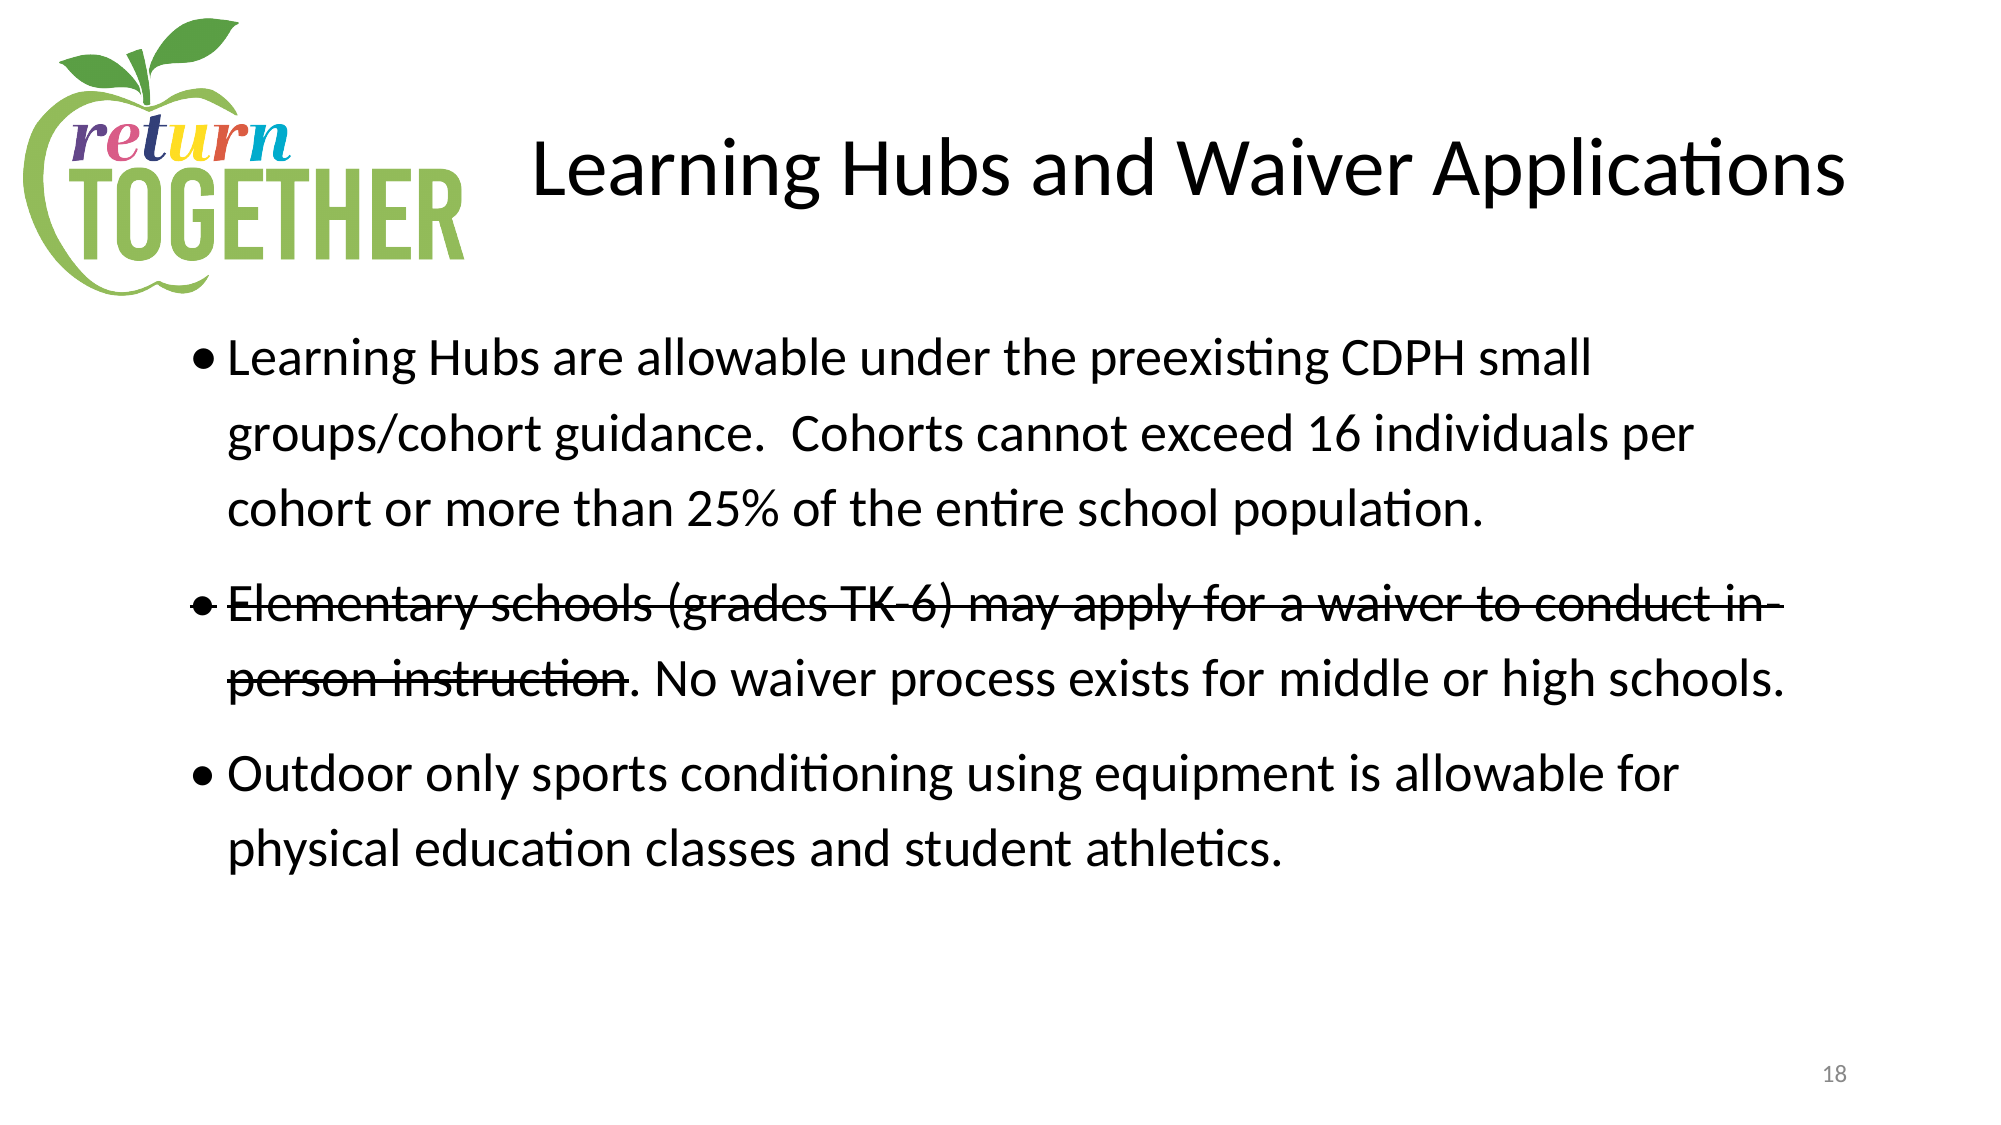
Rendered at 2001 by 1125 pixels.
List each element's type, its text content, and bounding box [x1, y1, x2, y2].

picture [23, 18, 467, 296]
title Learning Hubs and Waiver Applications [472, 59, 1863, 278]
list • Learning Hubs are allowable under the preexisting CDPH small groups/cohort guidance. Cohorts cannot exceed 16 individuals per cohort or more than 25% of the entire school population. • Elementary schools (grades TK-6) may apply for a waiver to conduct in-person instruction. No waiver process exists for middle or high schools. • Outdoor only sports conditioning using equipment is allowable for physical education classes and student athletics. [137, 299, 1863, 1014]
slide_number 18 [1412, 1042, 1863, 1103]
